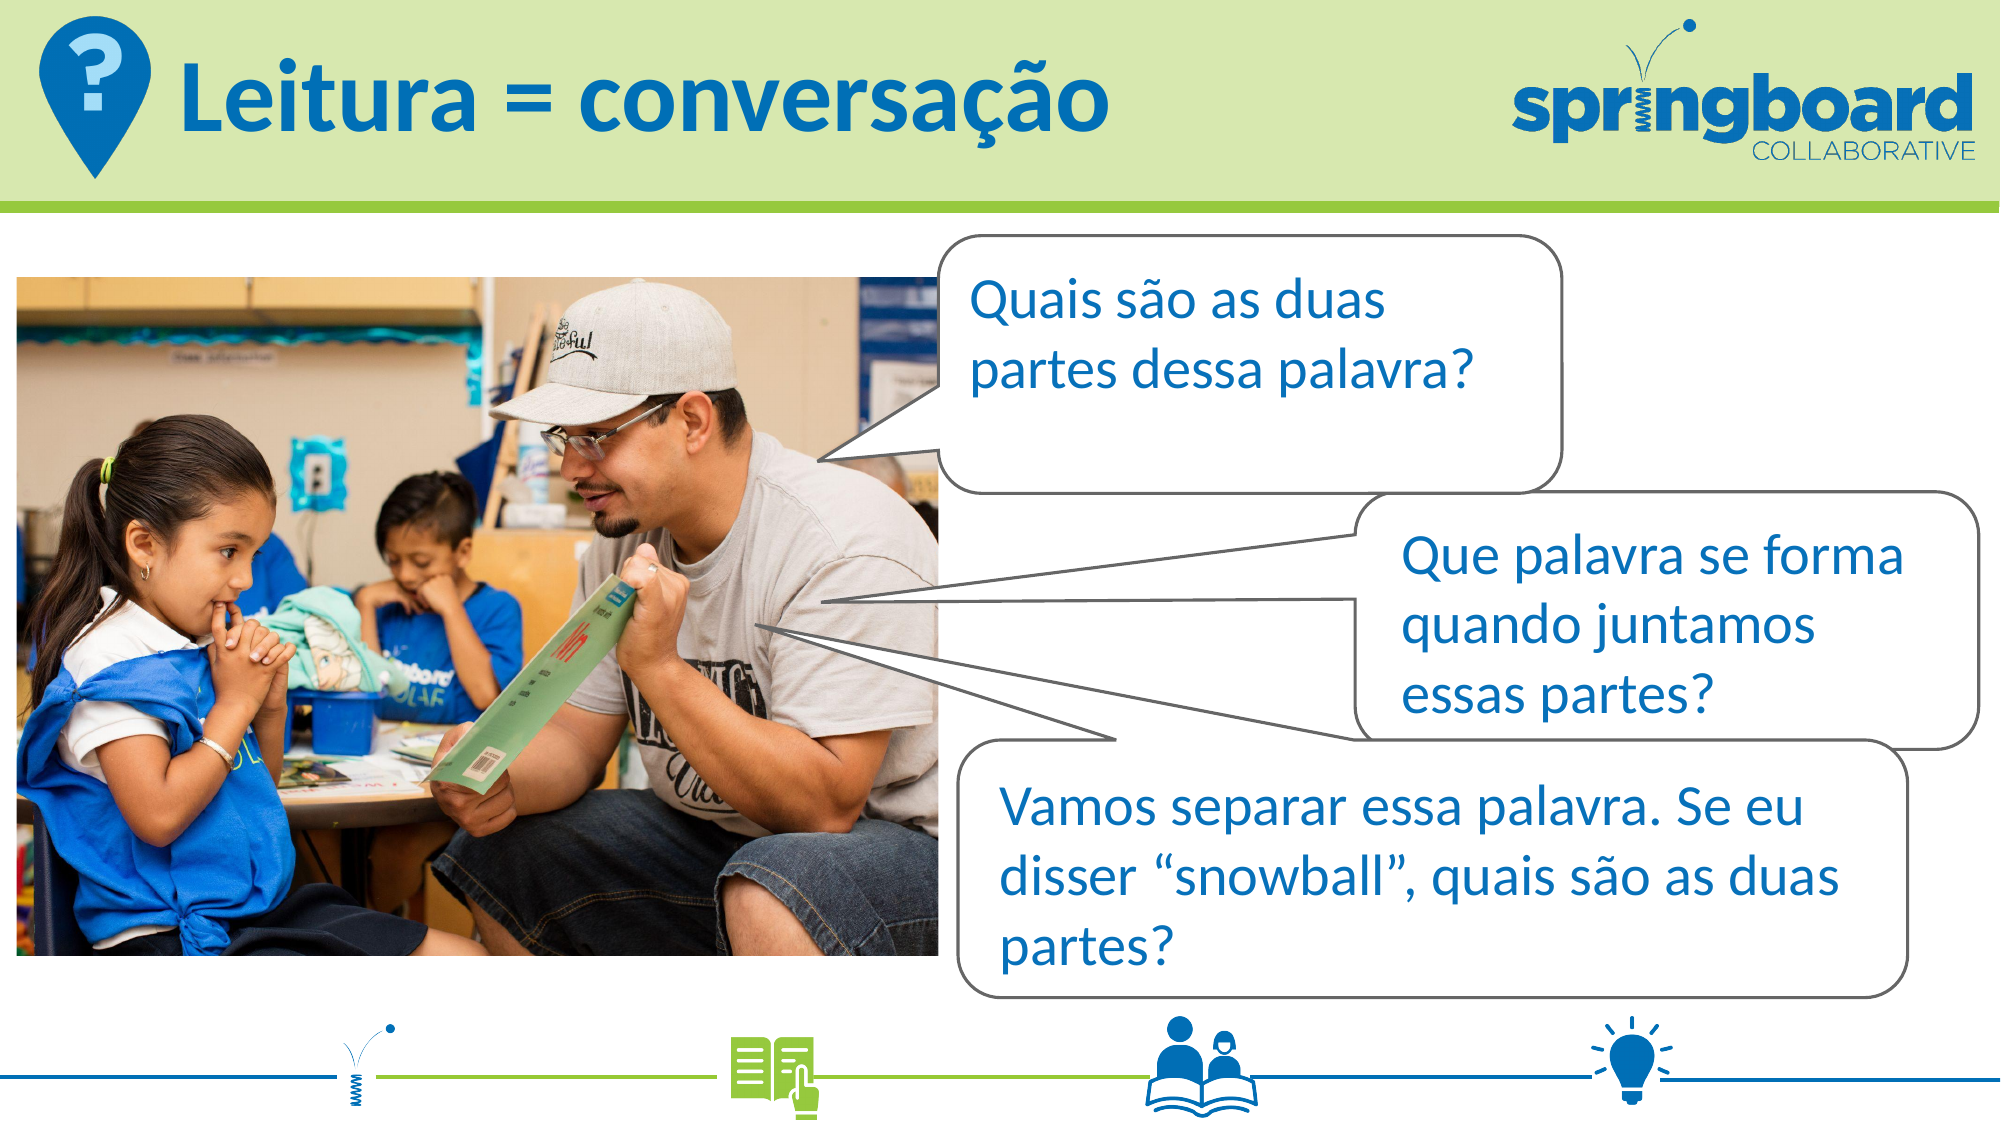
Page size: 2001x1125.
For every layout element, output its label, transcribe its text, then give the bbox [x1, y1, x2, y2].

picture [343, 1024, 395, 1106]
picture [1591, 1016, 1673, 1105]
list Que palavra se forma quando juntamos essas partes? [1386, 519, 1959, 723]
picture [16, 277, 939, 956]
list Quais são as duas partes dessa palavra? [954, 260, 1527, 464]
picture [731, 1037, 819, 1120]
picture [39, 13, 152, 180]
list Vamos separar essa palavra. Se eu disser “snowball”, quais são as duas partes? [984, 757, 1869, 987]
title Leitura = conversação [134, 0, 2000, 196]
picture [1145, 1016, 1258, 1118]
